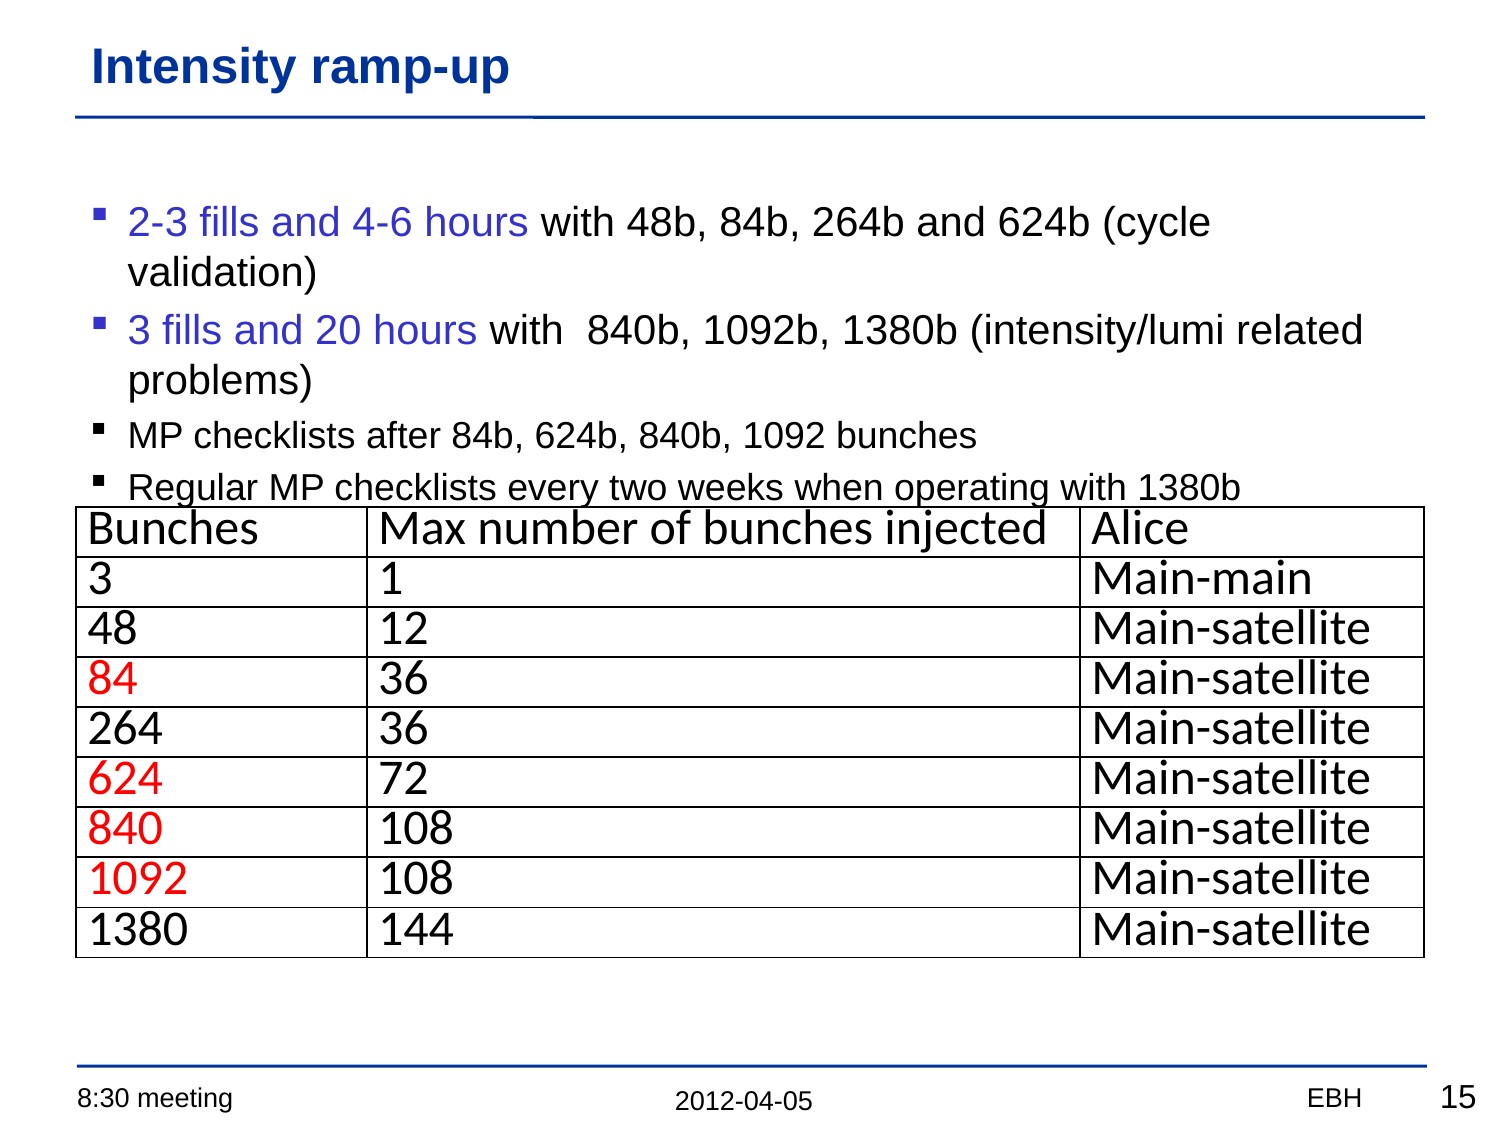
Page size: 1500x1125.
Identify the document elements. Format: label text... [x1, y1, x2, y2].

table_cell Main-main [1081, 558, 1423, 606]
table_cell 36 [368, 658, 1079, 706]
table_cell Main-satellite [1081, 658, 1423, 706]
table_cell 624 [77, 758, 366, 806]
table_header Max number of bunches injected [368, 508, 1079, 556]
table_cell Main-satellite [1081, 708, 1423, 756]
table_cell Main-satellite [1081, 908, 1423, 957]
table_header Alice [1081, 508, 1423, 556]
table_cell Main-satellite [1081, 858, 1423, 907]
table_cell 84 [77, 658, 366, 706]
list 2-3 fills and 4-6 hours with 48b, 84b, 264b and 624b (cycle validation) 3 fills and 20 hours with 840b, 1092b, 1380b (intensity/lumi related problems) MP checklists after 84b, 624b, 840b, 1092 bunches Regular MP checklists every two weeks when operating with 1380b [74, 128, 1426, 1054]
table_cell Main-satellite [1081, 808, 1423, 856]
table_cell 12 [368, 608, 1079, 656]
table_cell Main-satellite [1081, 608, 1423, 656]
table_cell 1 [368, 558, 1079, 606]
table_cell 1092 [77, 858, 366, 907]
table_cell 108 [368, 808, 1079, 856]
table_cell 144 [368, 908, 1079, 957]
table_cell 36 [368, 708, 1079, 756]
table_cell 840 [77, 808, 366, 856]
table_cell 108 [368, 858, 1079, 907]
table_cell 72 [368, 758, 1079, 806]
text_box [0, 0, 1500, 75]
table_header Bunches [77, 508, 366, 556]
table_cell 3 [77, 558, 366, 606]
title Intensity ramp-up [75, 75, 1425, 116]
table_cell 48 [77, 608, 366, 656]
table_cell Main-satellite [1081, 758, 1423, 806]
table_cell 264 [77, 708, 366, 756]
table_cell 1380 [77, 908, 366, 957]
